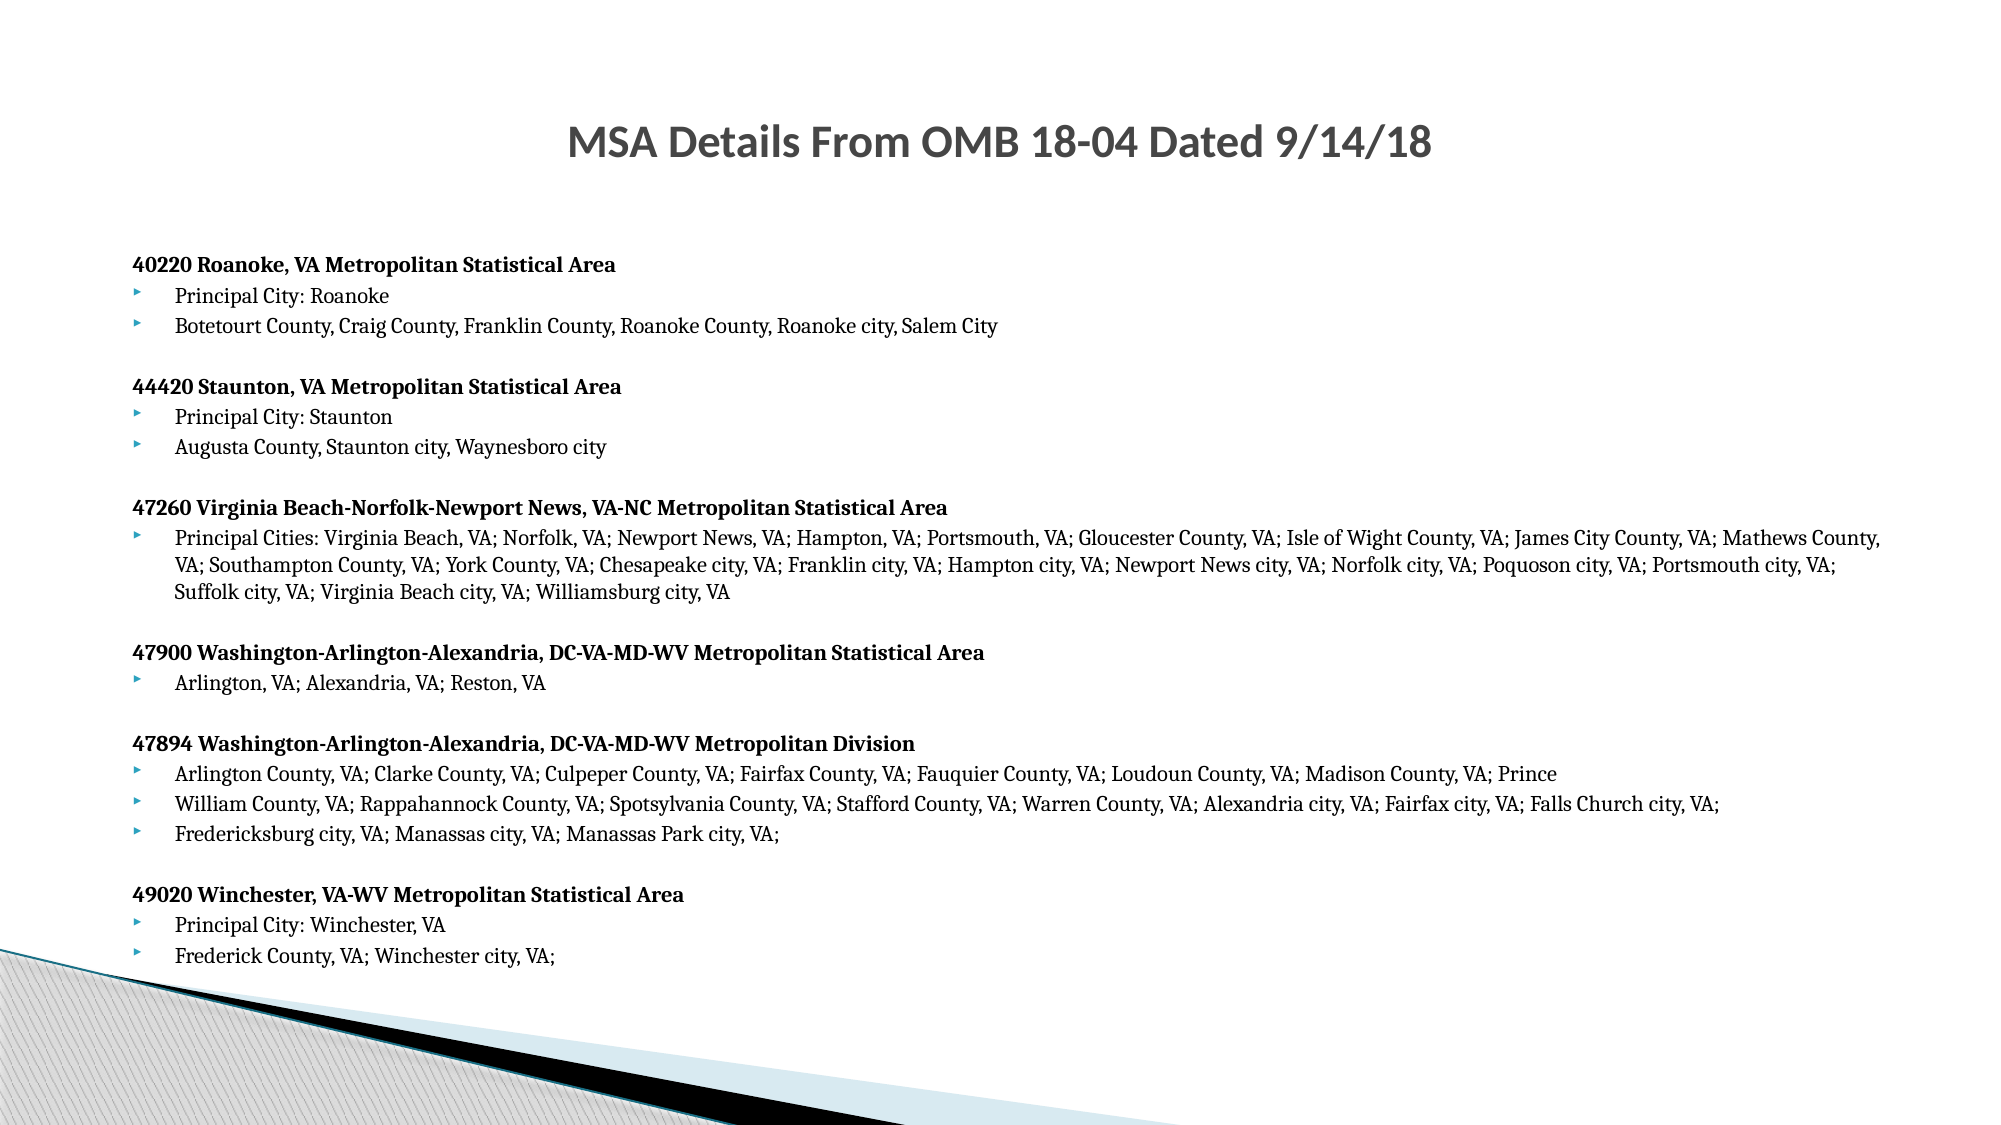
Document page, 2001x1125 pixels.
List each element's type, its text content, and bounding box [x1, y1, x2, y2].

title MSA Details From OMB 18-04 Dated 9/14/18 [99, 45, 1900, 233]
list 40220 Roanoke, VA Metropolitan Statistical Area Principal City: Roanoke Botetourt County, Craig County, Franklin County, Roanoke County, Roanoke city, Salem City 44420 Staunton, VA Metropolitan Statistical Area Principal City: Staunton Augusta County, Staunton city, Waynesboro city 47260 Virginia Beach-Norfolk-Newport News, VA-NC Metropolitan Statistical Area Principal Cities: Virginia Beach, VA; Norfolk, VA; Newport News, VA; Hampton, VA; Portsmouth, VA; Gloucester County, VA; Isle of Wight County, VA; James City County, VA; Mathews County, VA; Southampton County, VA; York County, VA; Chesapeake city, VA; Franklin city, VA; Hampton city, VA; Newport News city, VA; Norfolk city, VA; Poquoson city, VA; Portsmouth city, VA; Suffolk city, VA; Virginia Beach city, VA; Williamsburg city, VA 47900 Washington-Arlington-Alexandria, DC-VA-MD-WV Metropolitan Statistical Area Arlington, VA; Alexandria, VA; Reston, VA 47894 Washington-Arlington-Alexandria, DC-VA-MD-WV Metropolitan Division Arlington County, VA; Clarke County, VA; Culpeper County, VA; Fairfax County, VA; Fauquier County, VA; Loudoun County, VA; Madison County, VA; Prince William County, VA; Rappahannock County, VA; Spotsylvania County, VA; Stafford County, VA; Warren County, VA; Alexandria city, VA; Fairfax city, VA; Falls Church city, VA; Fredericksburg city, VA; Manassas city, VA; Manassas Park city, VA; 49020 Winchester, VA-WV Metropolitan Statistical Area Principal City: Winchester, VA Frederick County, VA; Winchester city, VA; [99, 243, 1900, 986]
